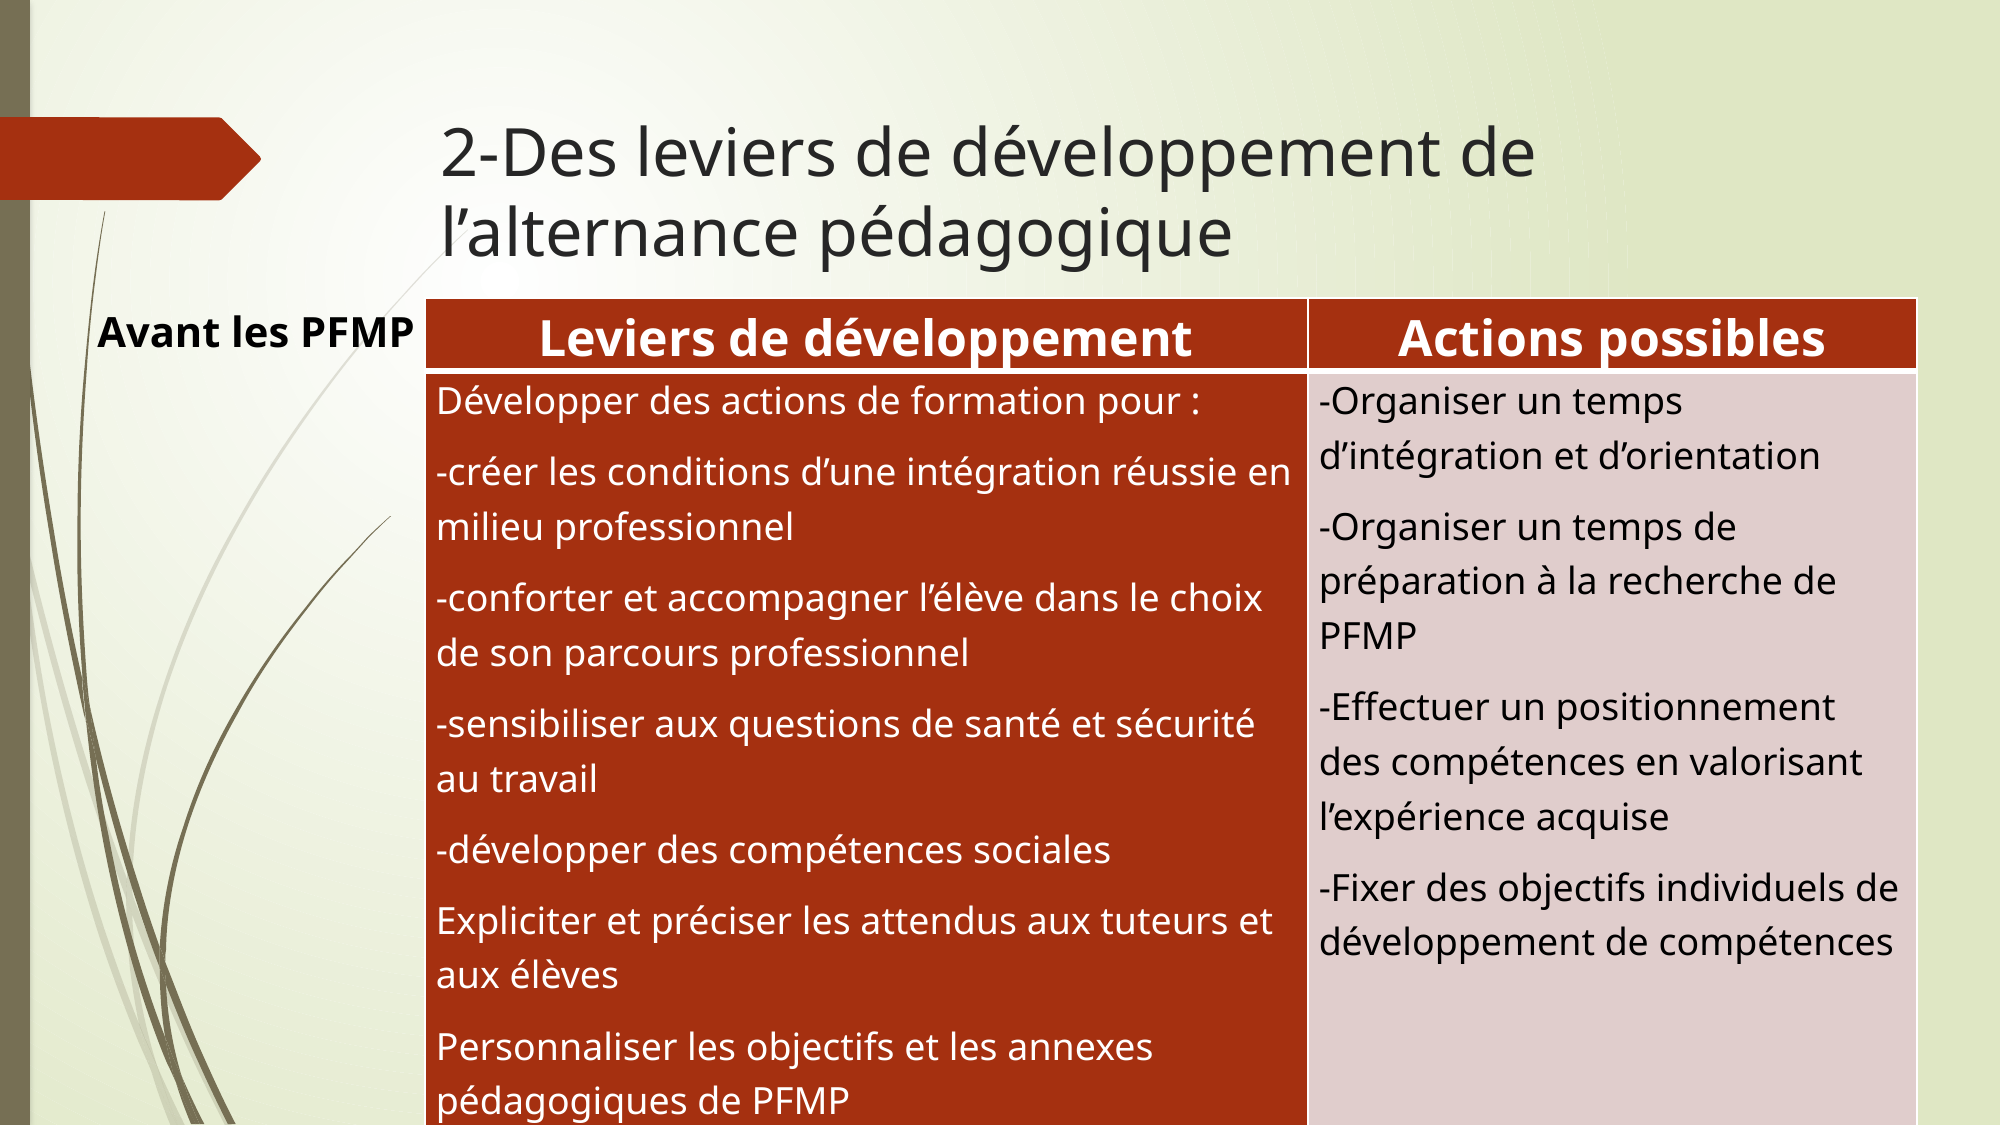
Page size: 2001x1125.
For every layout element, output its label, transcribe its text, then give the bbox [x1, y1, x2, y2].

table_cell -Organiser un temps d’intégration et d’orientation -Organiser un temps de préparation à la recherche de PFMP -Effectuer un positionnement des compétences en valorisant l’expérience acquise -Fixer des objectifs individuels de développement de compétences [1309, 374, 1916, 1125]
table_header Leviers de développement [485, 299, 1307, 368]
table_header Actions possibles [1309, 299, 1916, 368]
text_box Avant les PFMP [82, 298, 485, 408]
table_cell Développer des actions de formation pour : -créer les conditions d’une intégration réussie en milieu professionnel -conforter et accompagner l’élève dans le choix de son parcours professionnel -sensibiliser aux questions de santé et sécurité au travail -développer des compétences sociales Expliciter et préciser les attendus aux tuteurs et aux élèves Personnaliser les objectifs et les annexes pédagogiques de PFMP [426, 374, 1307, 1125]
title 2-Des leviers de développement de l’alternance pédagogique [425, 102, 1888, 267]
